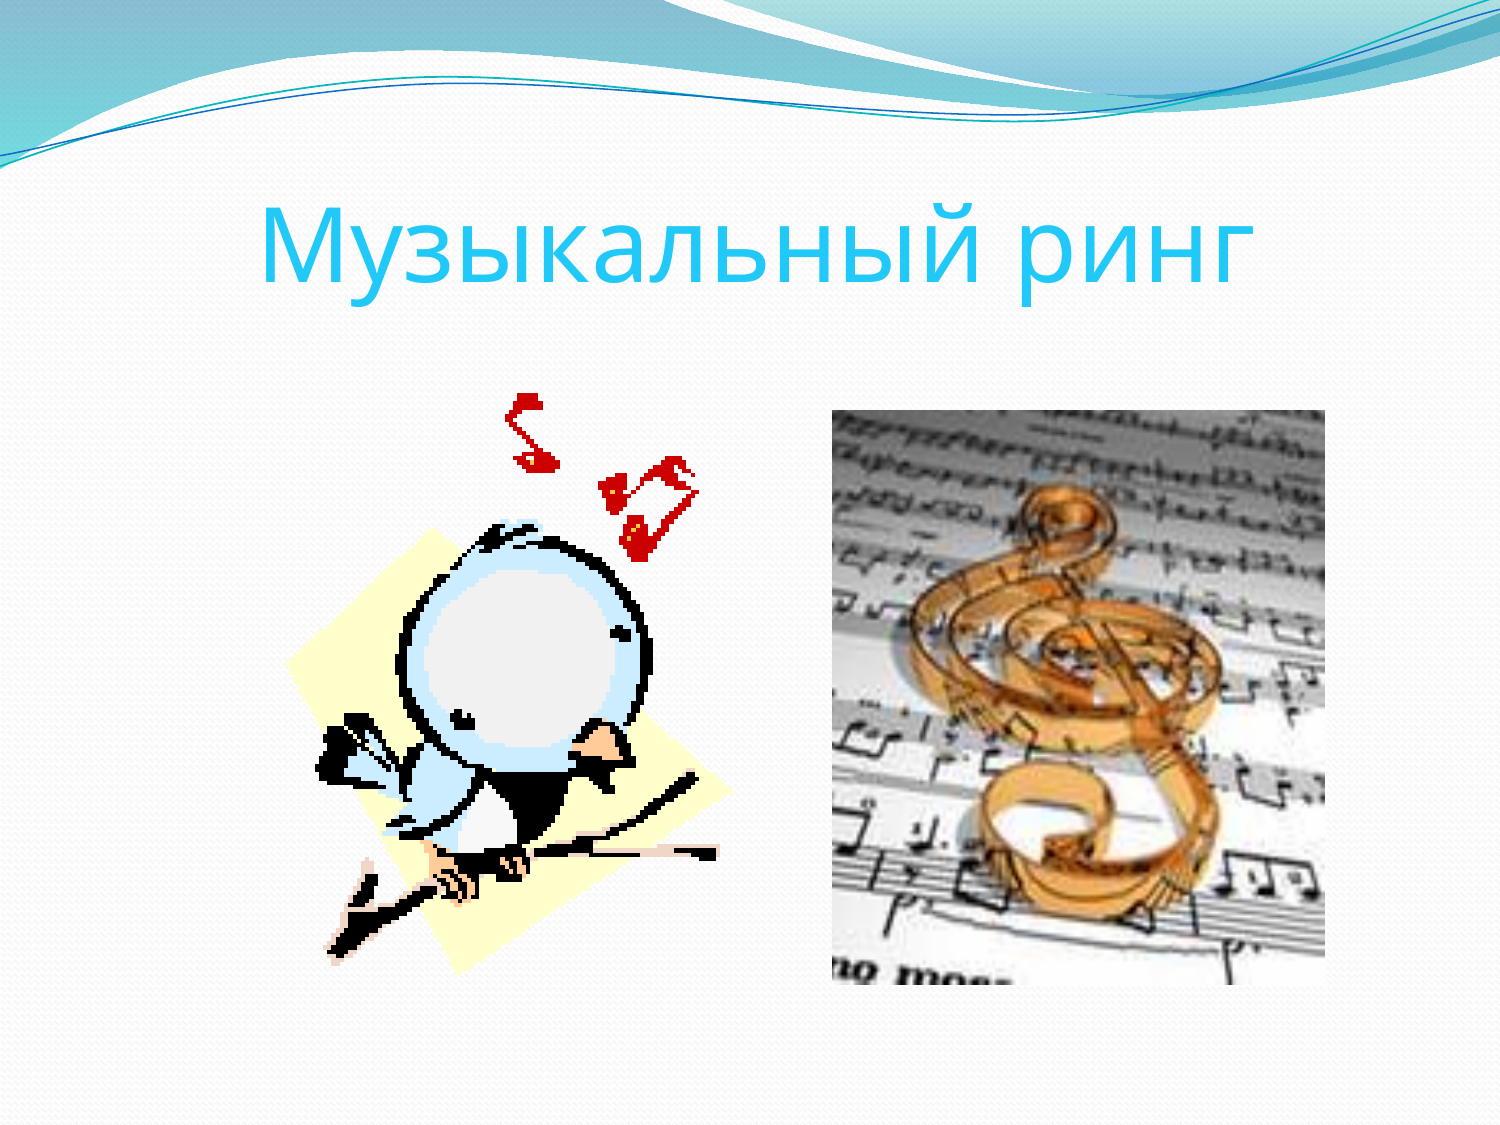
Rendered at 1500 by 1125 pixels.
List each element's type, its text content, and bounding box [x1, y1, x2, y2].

picture [831, 409, 1325, 985]
picture [277, 385, 746, 988]
title Музыкальный ринг [75, 115, 1438, 303]
